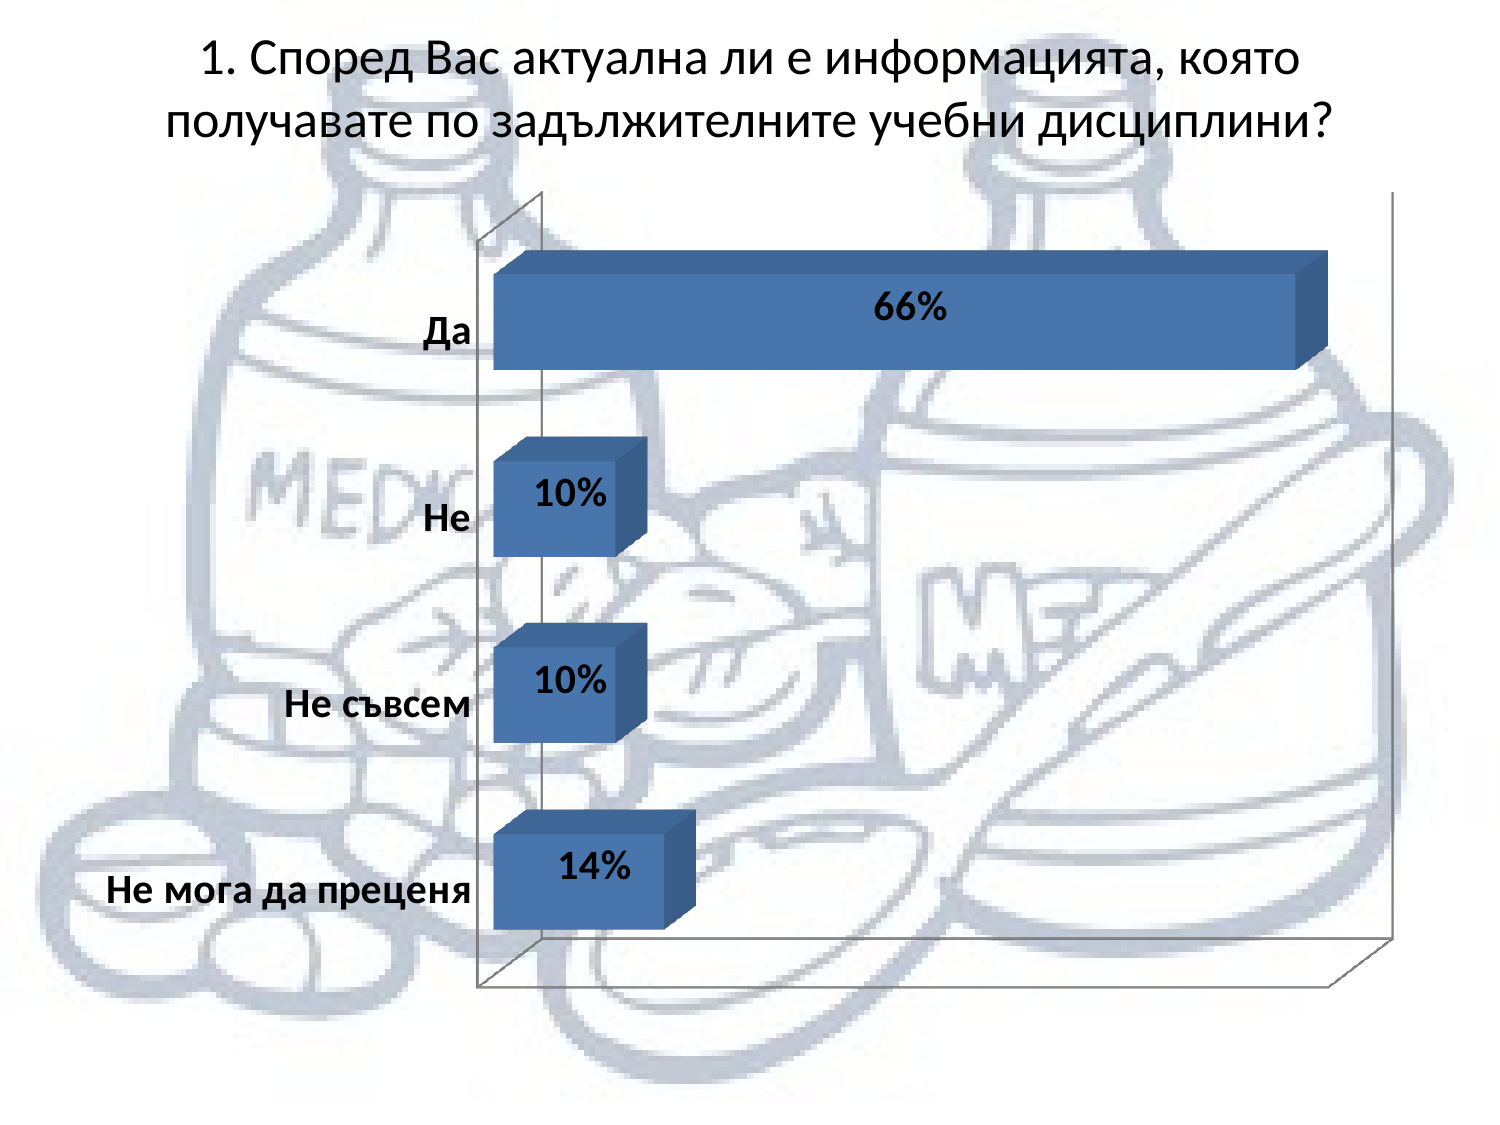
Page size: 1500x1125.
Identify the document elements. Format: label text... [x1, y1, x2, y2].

chart [74, 174, 1426, 1006]
title 1. Според Вас актуална ли е информацията, която получавате по задължителните учебни дисциплини? [75, 45, 1425, 174]
